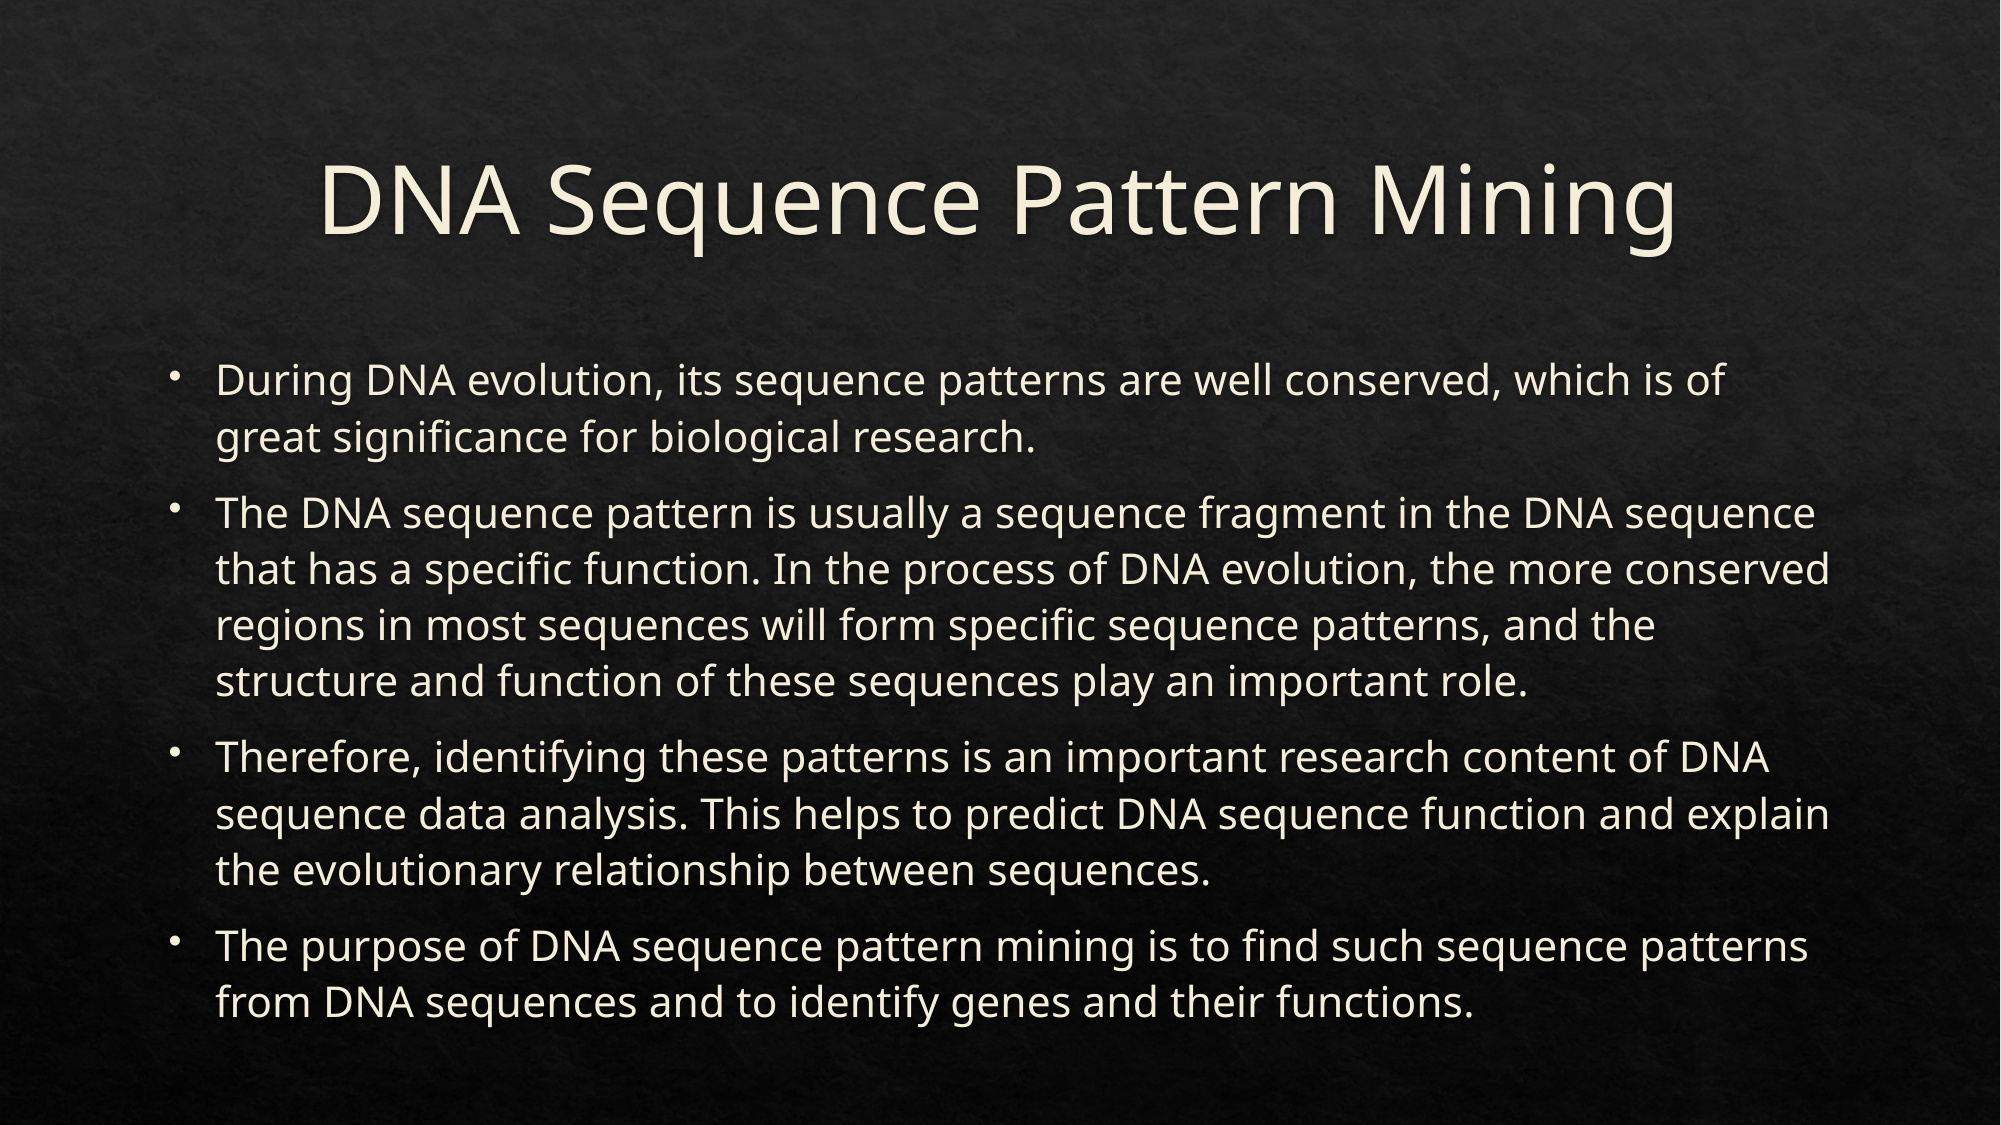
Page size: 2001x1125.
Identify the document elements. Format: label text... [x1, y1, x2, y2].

title DNA Sequence Pattern Mining [149, 99, 1849, 307]
list During DNA evolution, its sequence patterns are well conserved, which is of great significance for biological research. The DNA sequence pattern is usually a sequence fragment in the DNA sequence that has a specific function. In the process of DNA evolution, the more conserved regions in most sequences will form specific sequence patterns, and the structure and function of these sequences play an important role. Therefore, identifying these patterns is an important research content of DNA sequence data analysis. This helps to predict DNA sequence function and explain the evolutionary relationship between sequences. The purpose of DNA sequence pattern mining is to find such sequence patterns from DNA sequences and to identify genes and their functions. [149, 340, 1849, 1082]
